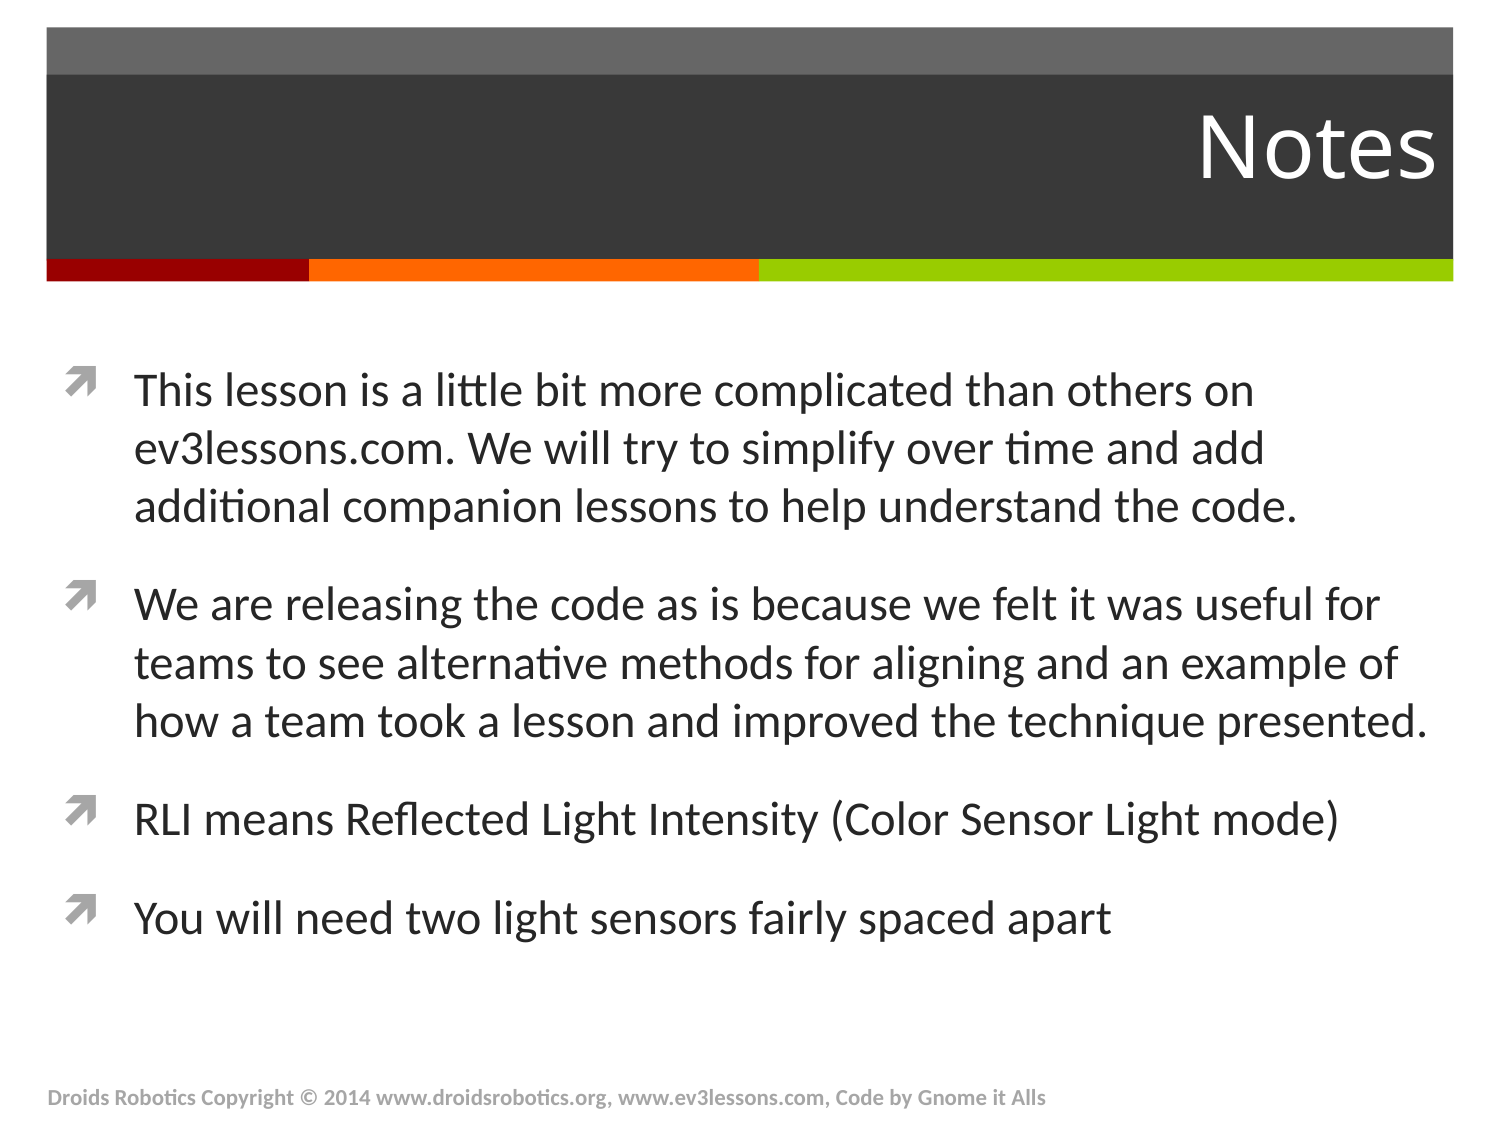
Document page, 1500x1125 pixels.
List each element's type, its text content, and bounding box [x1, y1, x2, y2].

list This lesson is a little bit more complicated than others on ev3lessons.com. We will try to simplify over time and add additional companion lessons to help understand the code. We are releasing the code as is because we felt it was useful for teams to see alternative methods for aligning and an example of how a team took a lesson and improved the technique presented. RLI means Reflected Light Intensity (Color Sensor Light mode) You will need two light sensors fairly spaced apart [46, 350, 1454, 1005]
title Notes [46, 27, 1454, 259]
footer Droids Robotics Copyright © 2014 www.droidsrobotics.org, www.ev3lessons.com, Code by Gnome it Alls [32, 1076, 1115, 1116]
